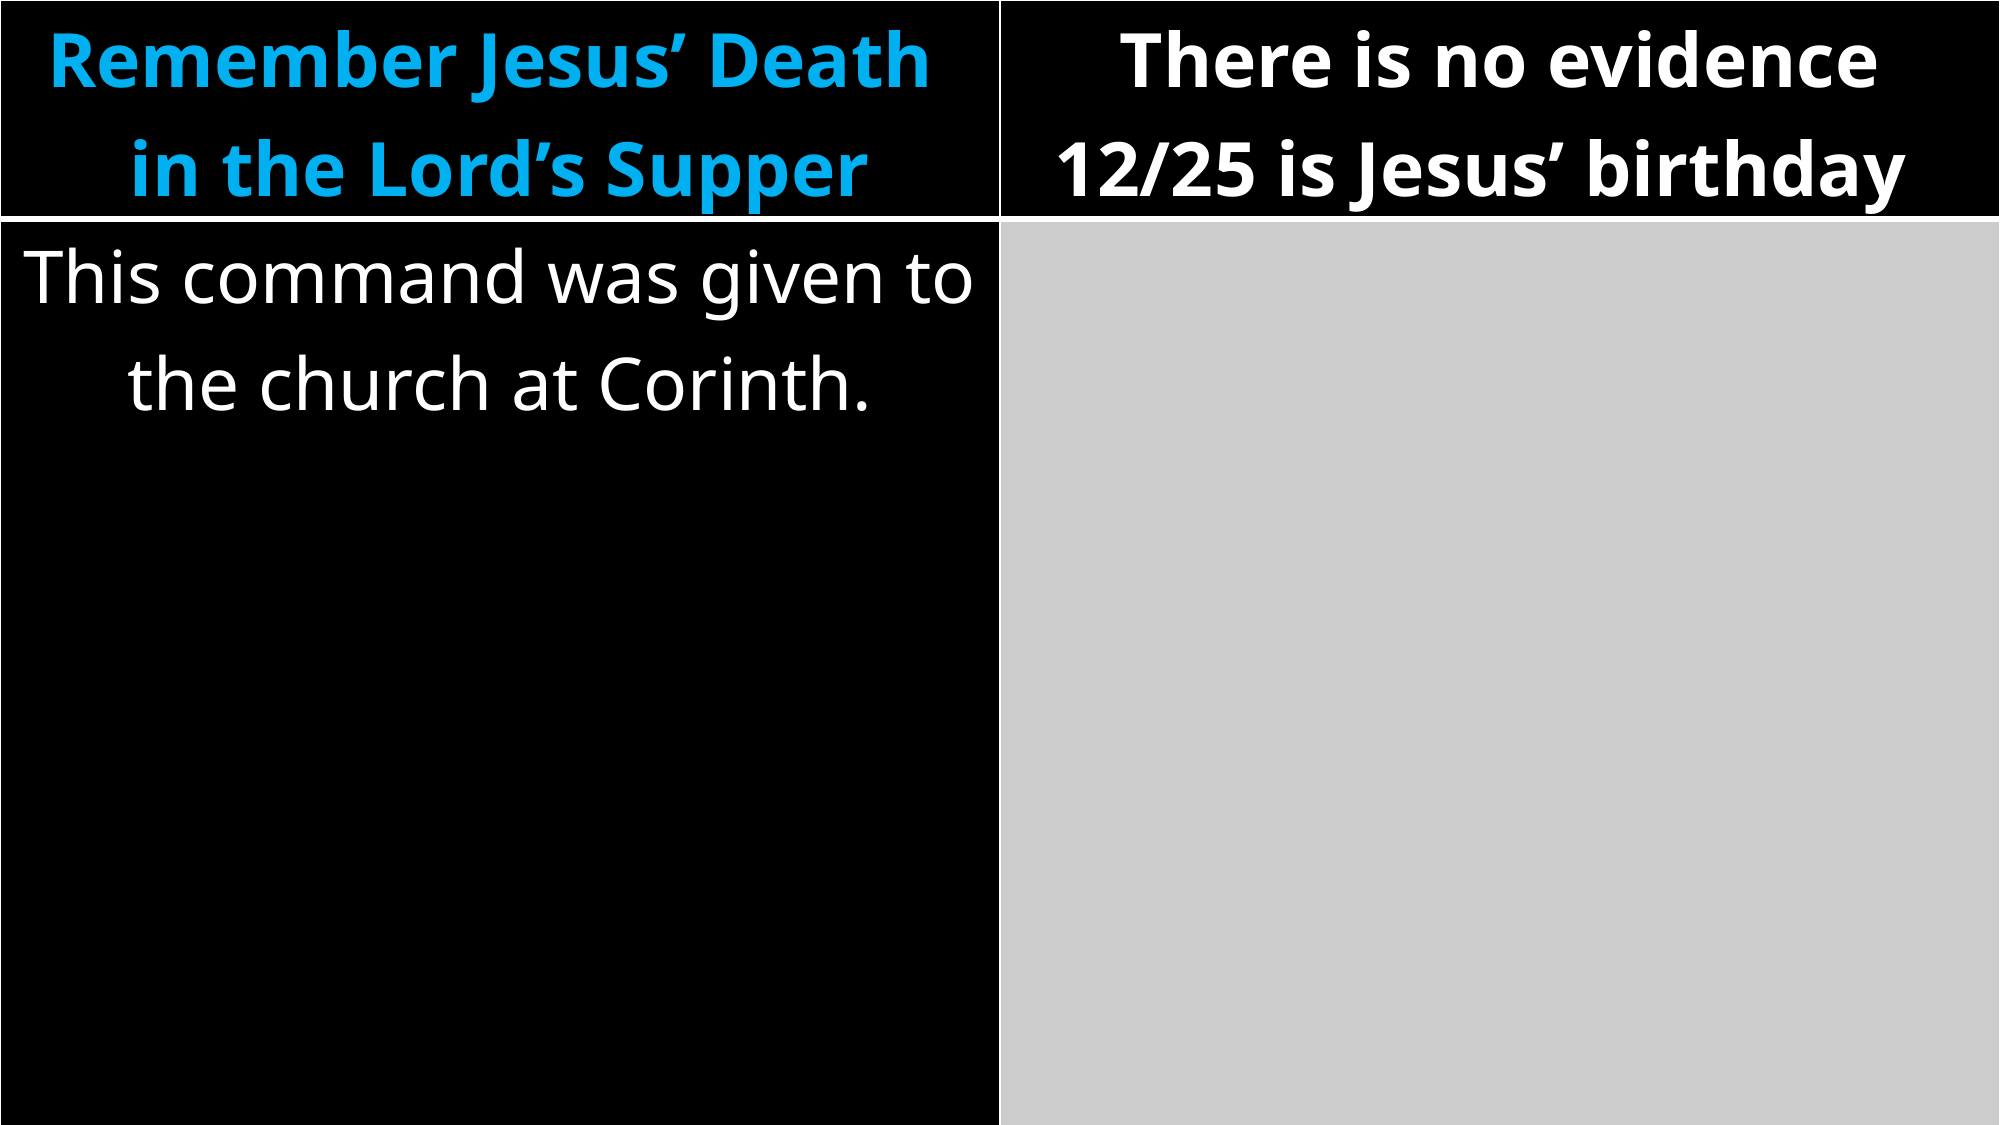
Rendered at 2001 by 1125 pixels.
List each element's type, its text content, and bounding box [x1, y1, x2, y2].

table_header Remember Jesus’ Death in the Lord’s Supper [1, 1, 999, 216]
table_header There is no evidence 12/25 is Jesus’ birthday [1001, 1, 1999, 216]
table_cell This command was given to the church at Corinth. [1, 222, 999, 1125]
table_cell [1001, 222, 1999, 1125]
